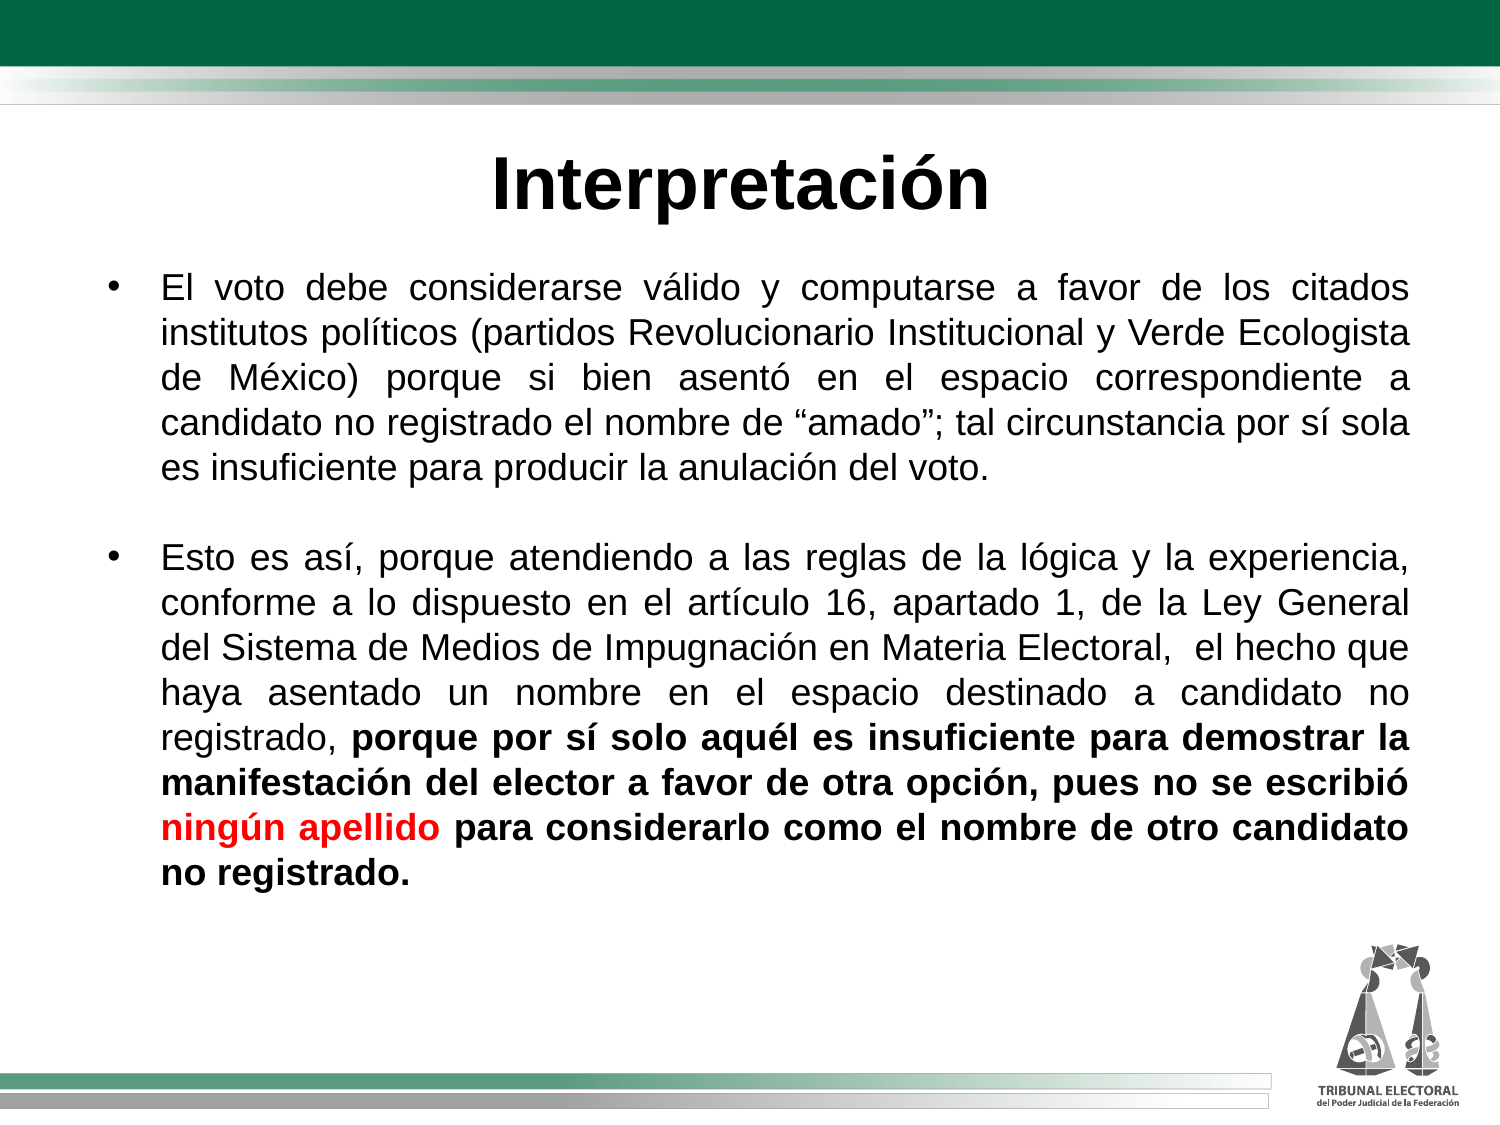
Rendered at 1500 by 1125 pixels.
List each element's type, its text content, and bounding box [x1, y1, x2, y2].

list El voto debe considerarse válido y computarse a favor de los citados institutos políticos (partidos Revolucionario Institucional y Verde Ecologista de México) porque si bien asentó en el espacio correspondiente a candidato no registrado el nombre de “amado”; tal circunstancia por sí sola es insuficiente para producir la anulación del voto. Esto es así, porque atendiendo a las reglas de la lógica y la experiencia, conforme a lo dispuesto en el artículo 16, apartado 1, de la Ley General del Sistema de Medios de Impugnación en Materia Electoral, el hecho que haya asentado un nombre en el espacio destinado a candidato no registrado, porque por sí solo aquél es insuficiente para demostrar la manifestación del elector a favor de otra opción, pues no se escribió ningún apellido para considerarlo como el nombre de otro candidato no registrado. [75, 255, 1425, 998]
title Interpretación [76, 126, 1427, 315]
